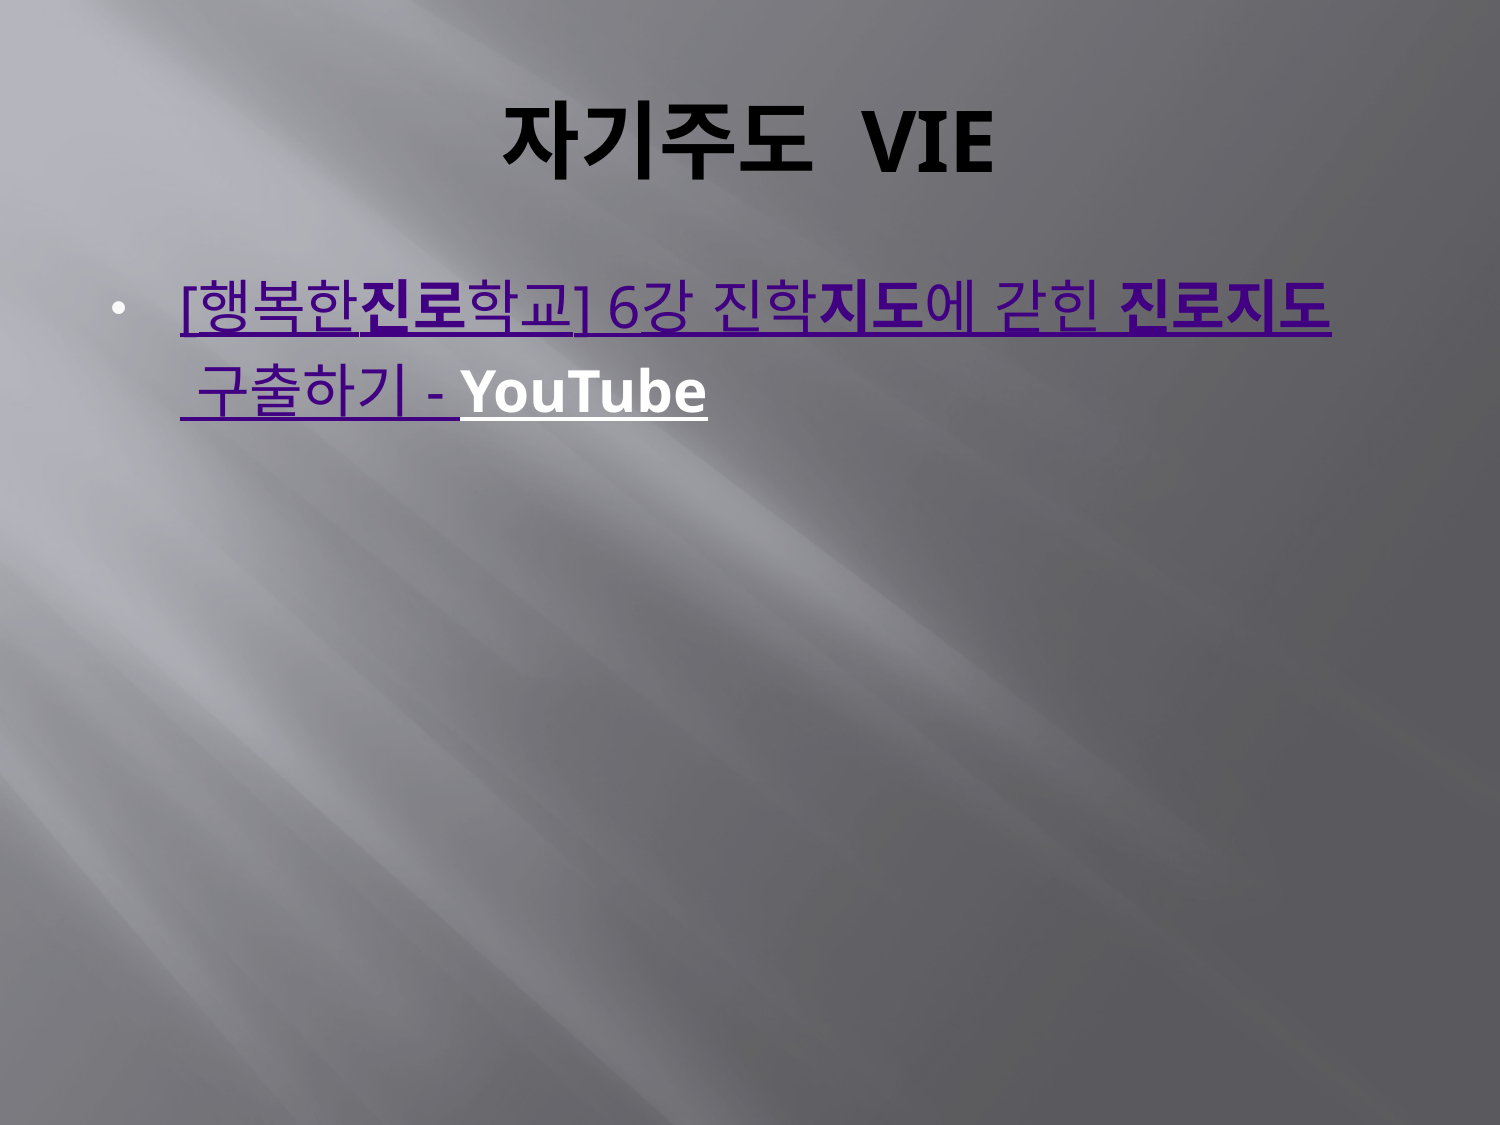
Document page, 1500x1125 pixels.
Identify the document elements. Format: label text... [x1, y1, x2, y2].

list [행복한진로학교] 6강 진학지도에 갇힌 진로지도 구출하기 - YouTube [75, 262, 1425, 1035]
title 자기주도 VIE [75, 45, 1425, 233]
